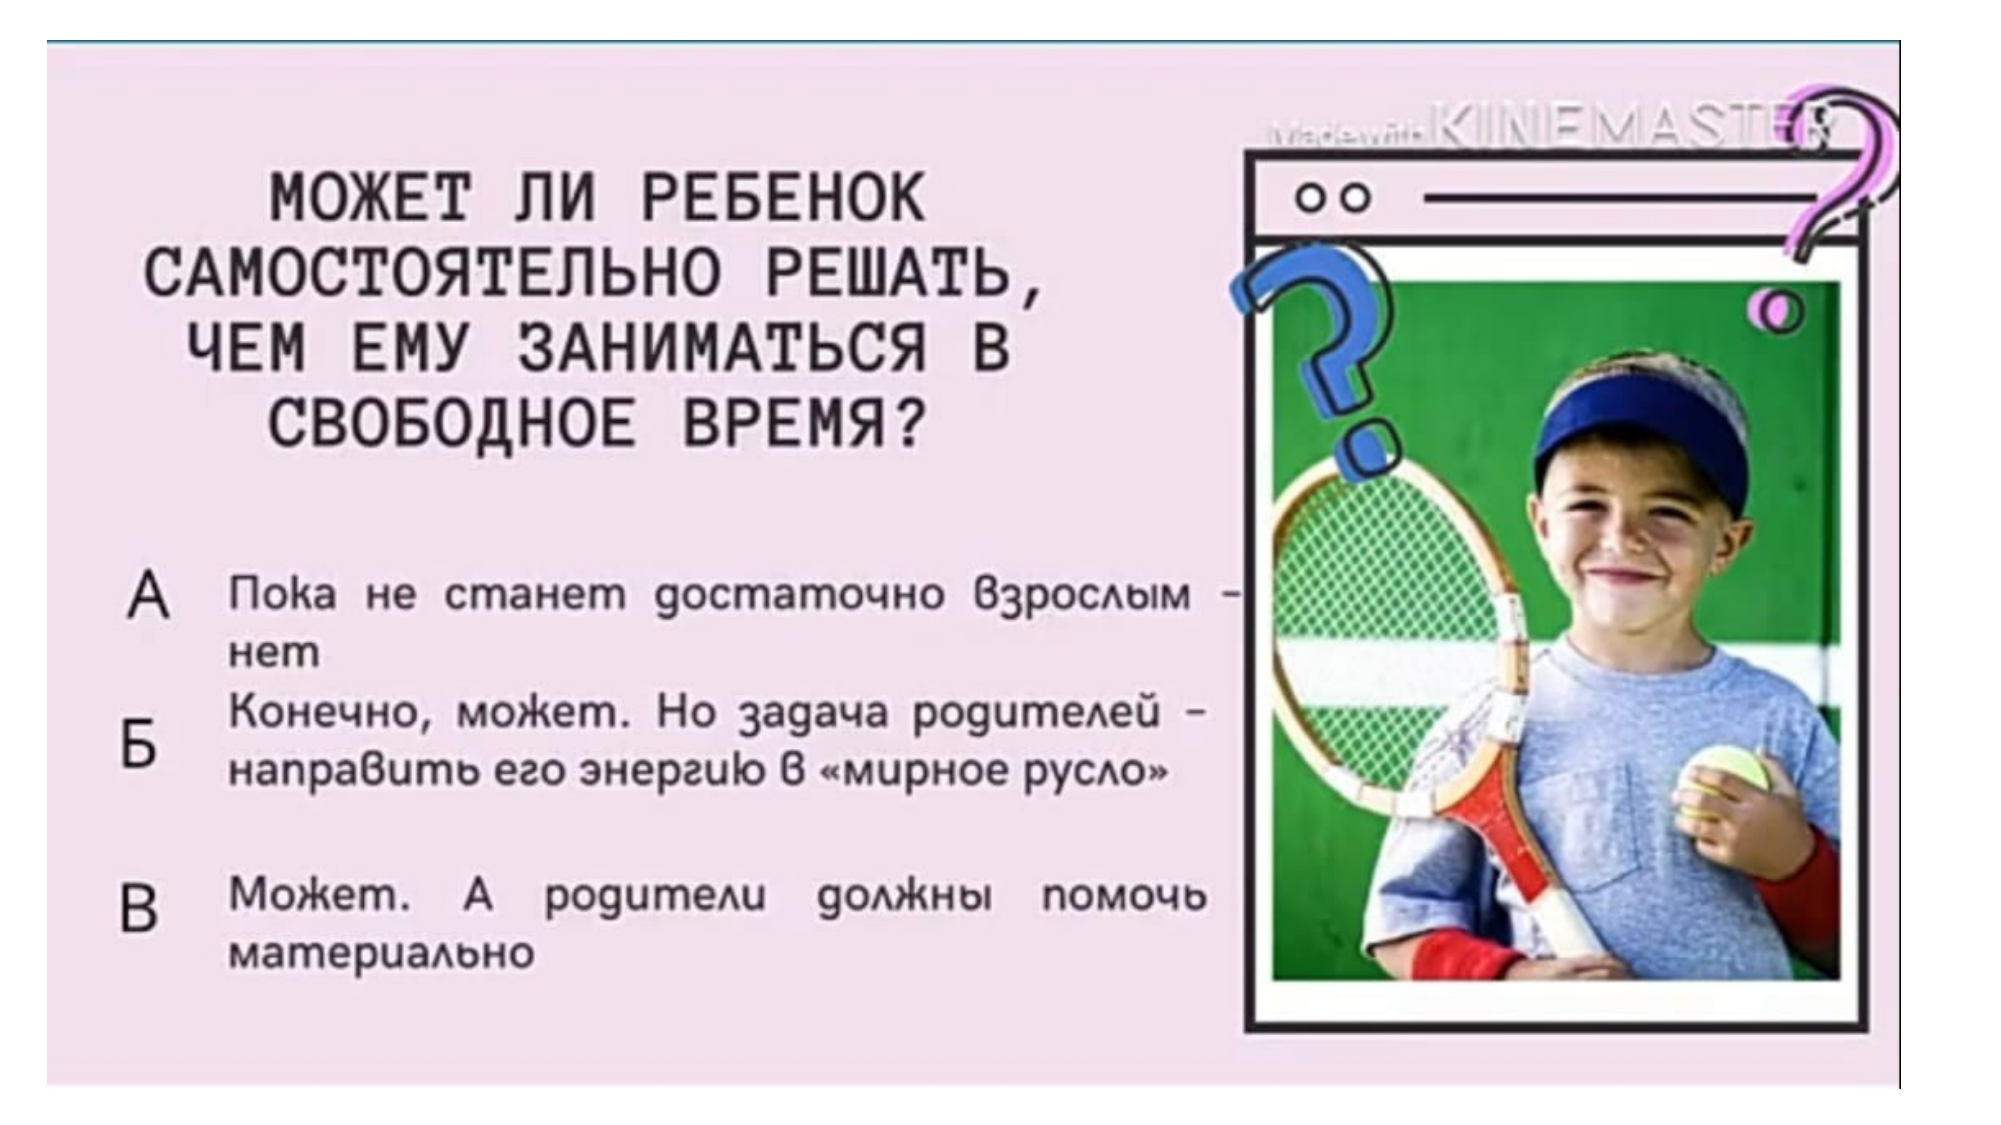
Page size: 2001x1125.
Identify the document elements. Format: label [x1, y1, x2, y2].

list [46, 40, 1901, 1089]
